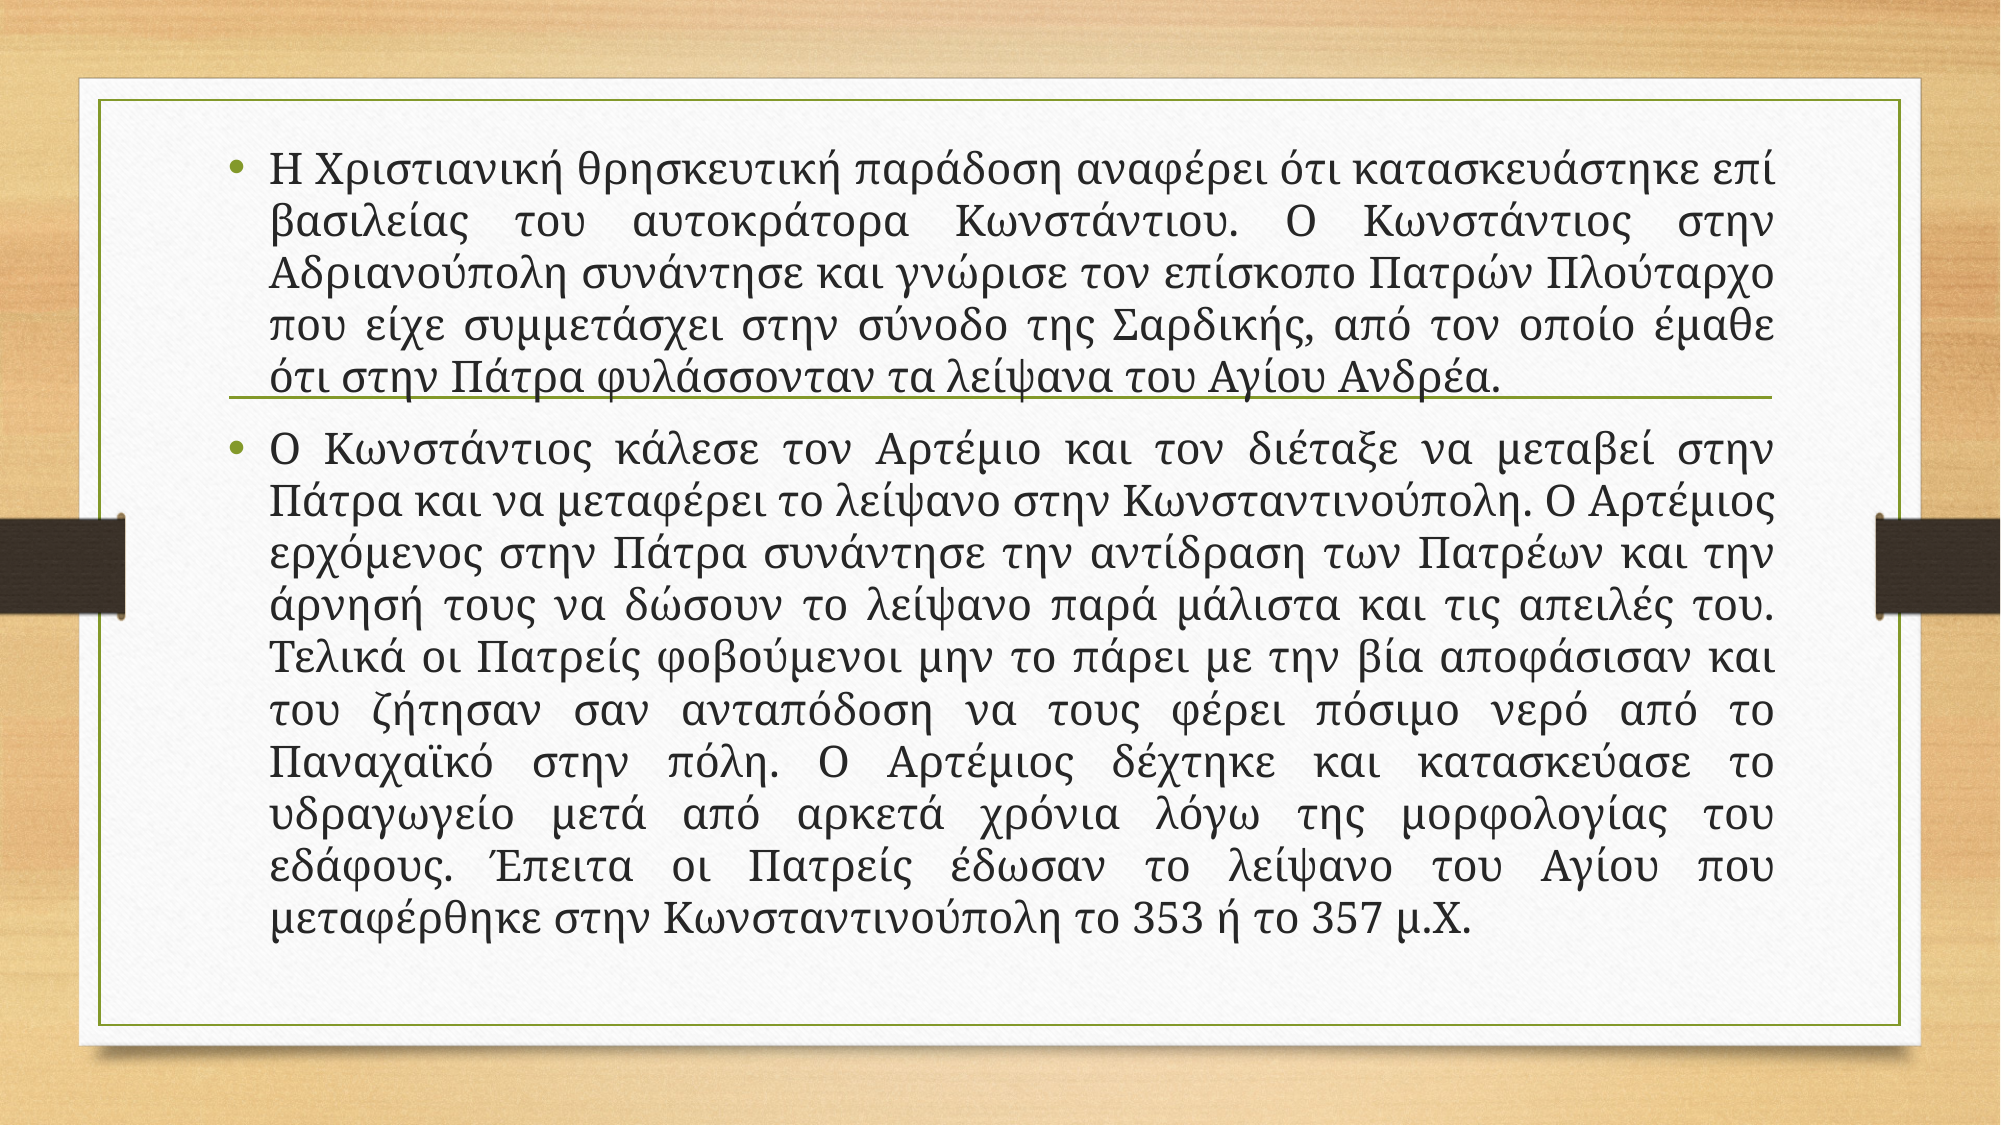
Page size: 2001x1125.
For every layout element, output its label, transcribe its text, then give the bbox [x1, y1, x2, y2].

picture [0, 0, 2001, 1125]
list Η Χριστιανική θρησκευτική παράδοση αναφέρει ότι κατασκευάστηκε επί βασιλείας του αυτοκράτορα Κωνστάντιου. Ο Κωνστάντιος στην Αδριανούπολη συνάντησε και γνώρισε τον επίσκοπο Πατρών Πλούταρχο που είχε συμμετάσχει στην σύνοδο της Σαρδικής, από τον οποίο έμαθε ότι στην Πάτρα φυλάσσονταν τα λείψανα του Αγίου Ανδρέα. Ο Κωνστάντιος κάλεσε τον Αρτέμιο και τον διέταξε να μεταβεί στην Πάτρα και να μεταφέρει το λείψανο στην Κωνσταντινούπολη. Ο Αρτέμιος ερχόμενος στην Πάτρα συνάντησε την αντίδραση των Πατρέων και την άρνησή τους να δώσουν το λείψανο παρά μάλιστα και τις απειλές του. Τελικά οι Πατρείς φοβούμενοι μην το πάρει με την βία αποφάσισαν και του ζήτησαν σαν ανταπόδοση να τους φέρει πόσιμο νερό από το Παναχαϊκό στην πόλη. Ο Αρτέμιος δέχτηκε και κατασκεύασε το υδραγωγείο μετά από αρκετά χρόνια λόγω της μορφολογίας του εδάφους. Έπειτα οι Πατρείς έδωσαν το λείψανο του Αγίου που μεταφέρθηκε στην Κωνσταντινούπολη το 353 ή το 357 μ.Χ. [213, 133, 1792, 963]
